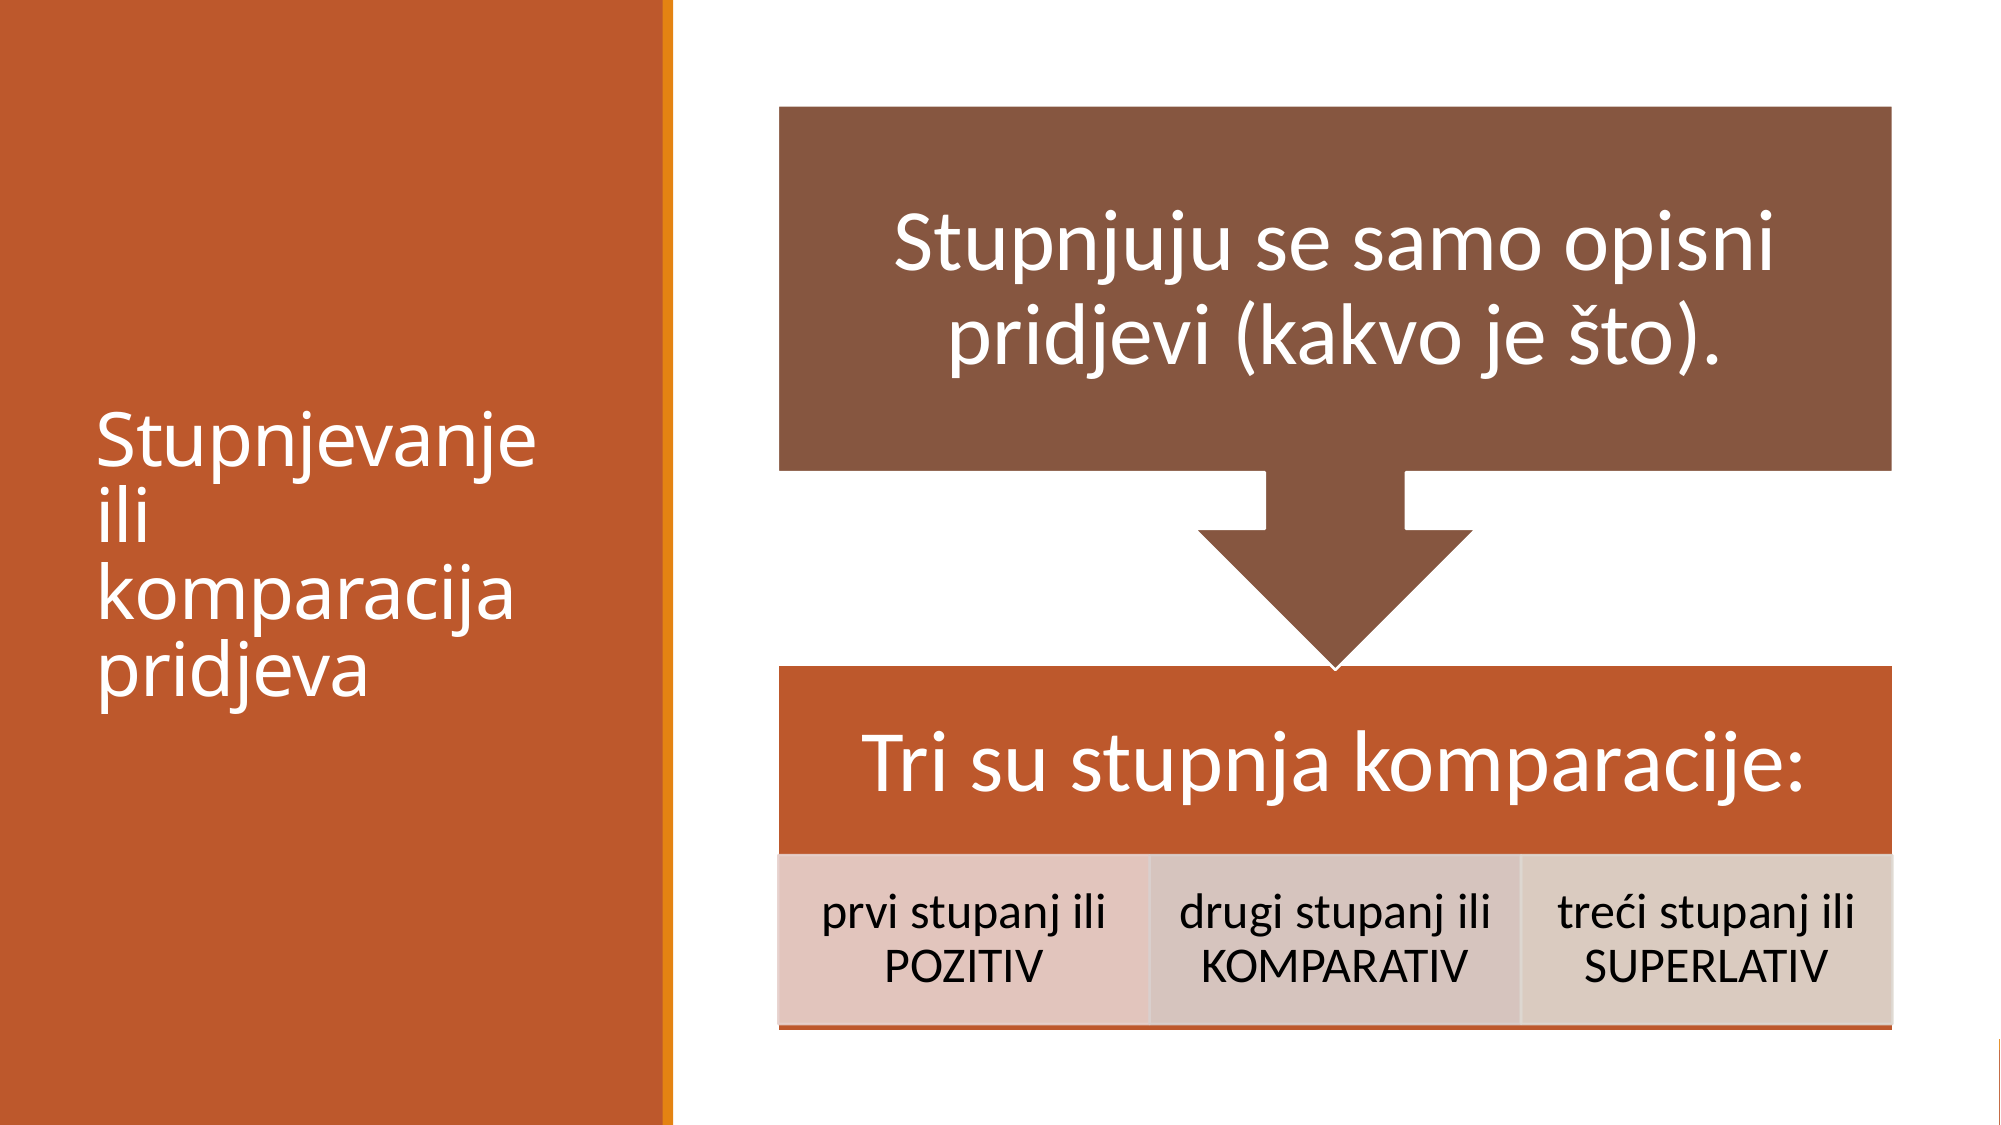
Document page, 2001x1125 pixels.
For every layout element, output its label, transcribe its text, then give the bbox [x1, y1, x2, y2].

text_box [674, 0, 2000, 1125]
text_box [0, 0, 661, 1125]
text_box [661, 0, 674, 1125]
title Stupnjevanje ili komparacija pridjeva [80, 84, 587, 1032]
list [777, 104, 1894, 1033]
